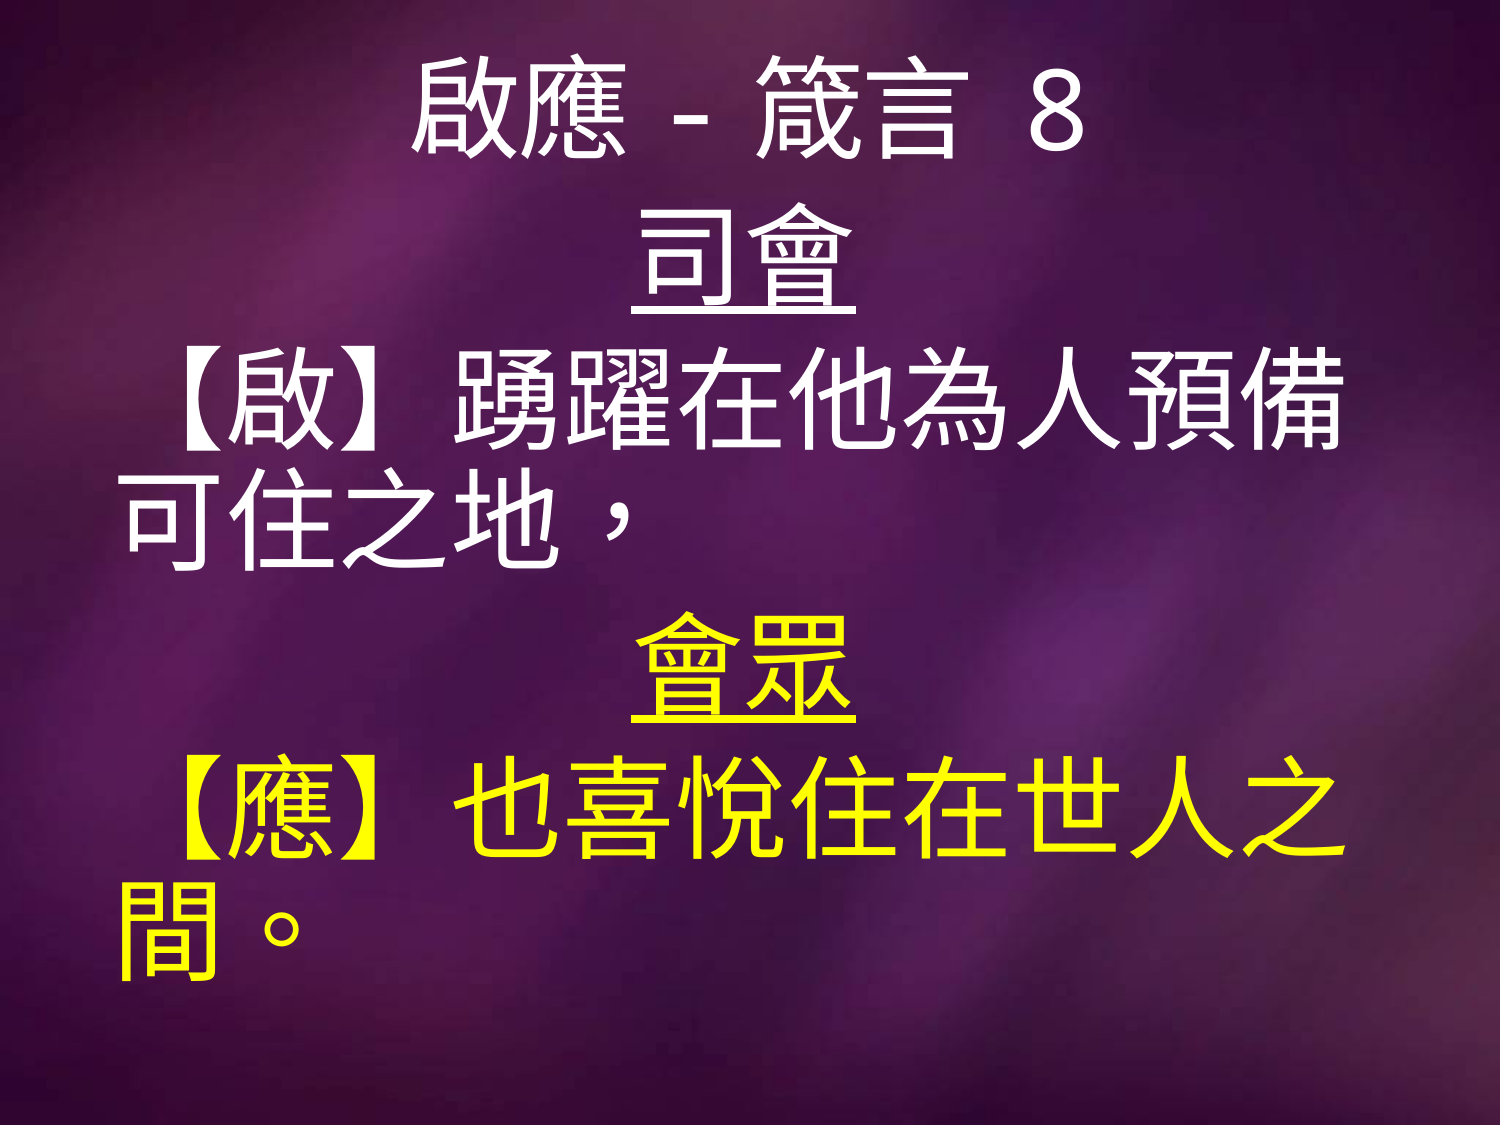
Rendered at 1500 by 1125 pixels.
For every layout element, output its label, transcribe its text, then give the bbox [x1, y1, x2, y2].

title 啟應-箴言 8 [62, 37, 1438, 174]
list 司會 【啟】踴躍在他為人預備可住之地， 會眾 【應】也喜悅住在世人之間。 [112, 200, 1375, 1018]
picture [0, 0, 1500, 1125]
